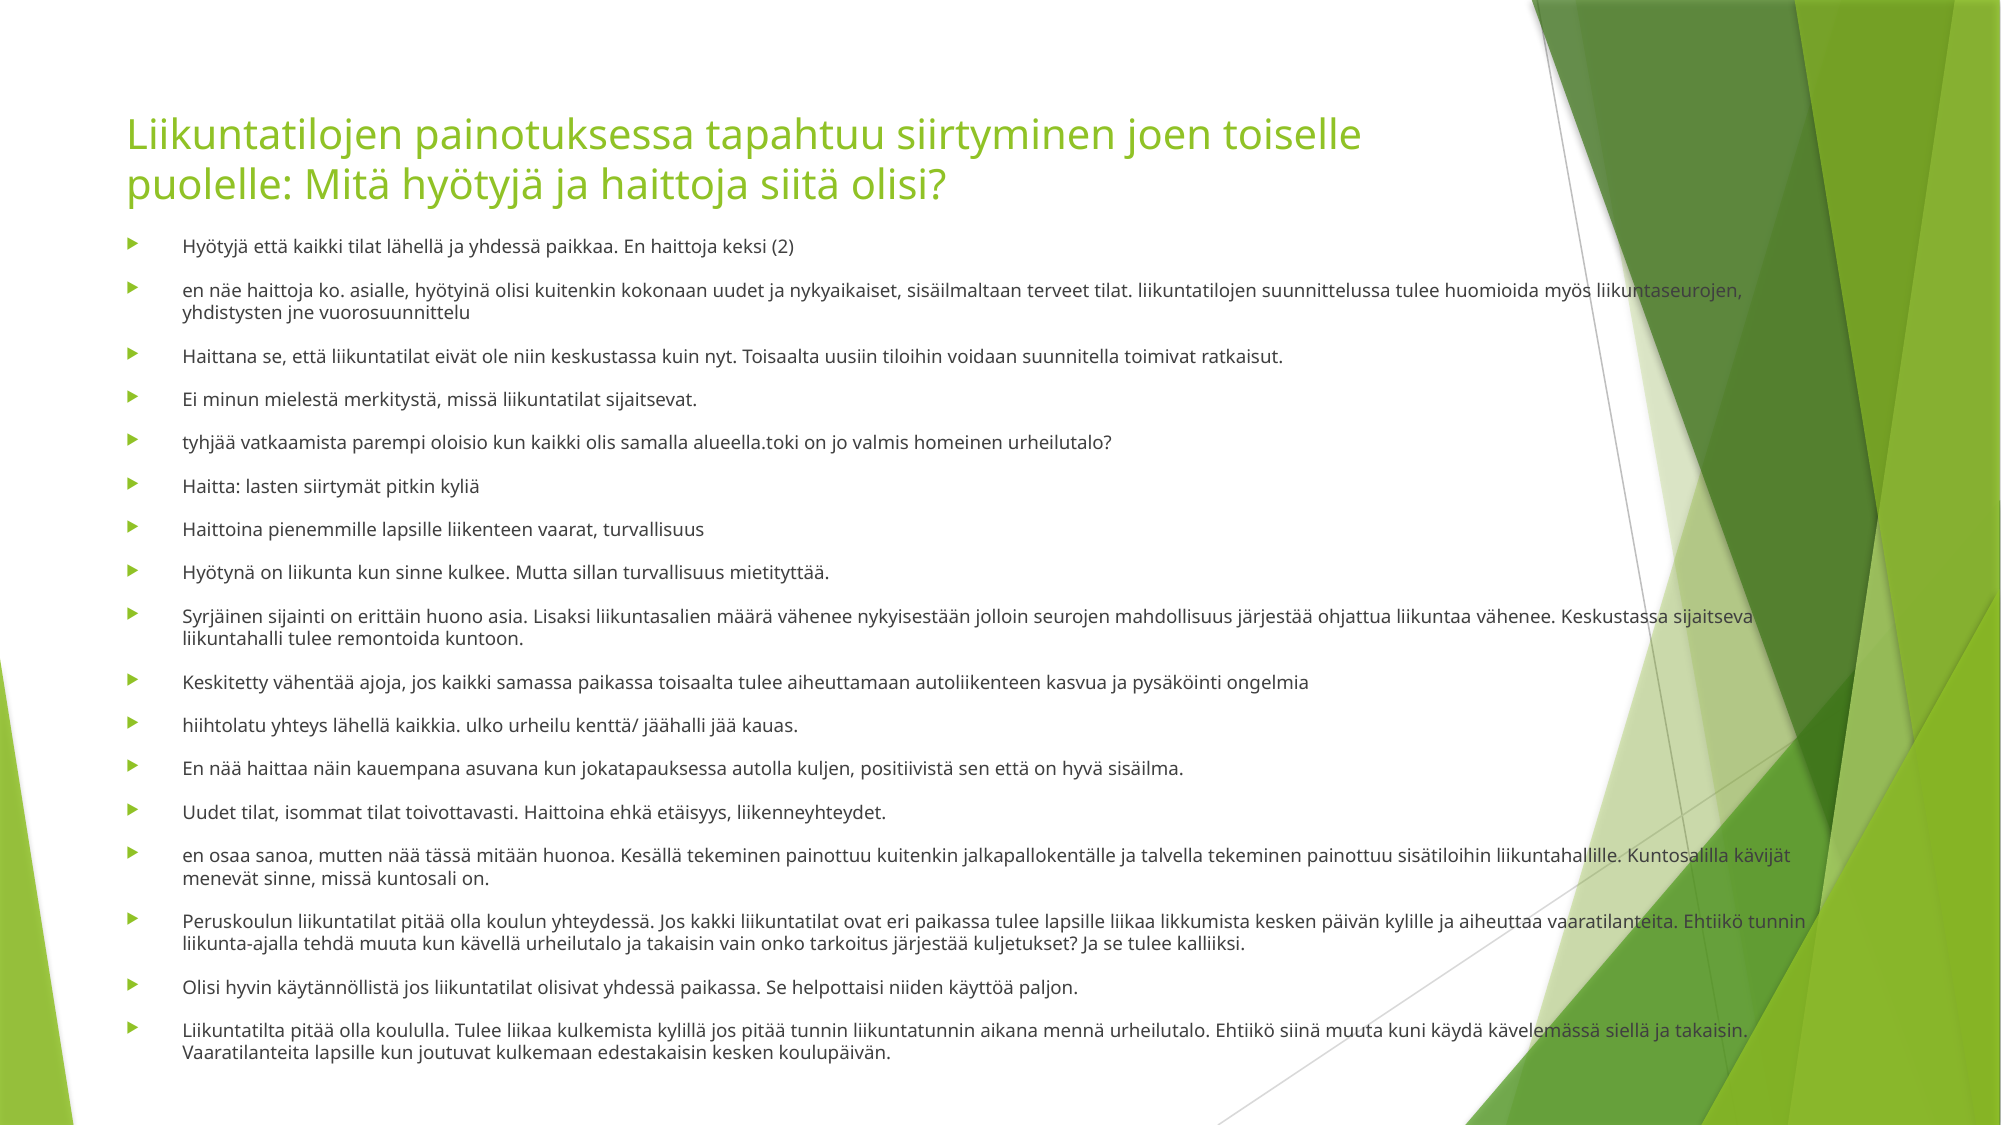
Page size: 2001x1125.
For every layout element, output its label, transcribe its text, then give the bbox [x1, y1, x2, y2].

list Hyötyjä että kaikki tilat lähellä ja yhdessä paikkaa. En haittoja keksi (2) en näe haittoja ko. asialle, hyötyinä olisi kuitenkin kokonaan uudet ja nykyaikaiset, sisäilmaltaan terveet tilat. liikuntatilojen suunnittelussa tulee huomioida myös liikuntaseurojen, yhdistysten jne vuorosuunnittelu Haittana se, että liikuntatilat eivät ole niin keskustassa kuin nyt. Toisaalta uusiin tiloihin voidaan suunnitella toimivat ratkaisut. Ei minun mielestä merkitystä, missä liikuntatilat sijaitsevat. tyhjää vatkaamista parempi oloisio kun kaikki olis samalla alueella.toki on jo valmis homeinen urheilutalo? Haitta: lasten siirtymät pitkin kyliä Haittoina pienemmille lapsille liikenteen vaarat, turvallisuus Hyötynä on liikunta kun sinne kulkee. Mutta sillan turvallisuus mietityttää. Syrjäinen sijainti on erittäin huono asia. Lisaksi liikuntasalien määrä vähenee nykyisestään jolloin seurojen mahdollisuus järjestää ohjattua liikuntaa vähenee. Keskustassa sijaitseva liikuntahalli tulee remontoida kuntoon. Keskitetty vähentää ajoja, jos kaikki samassa paikassa toisaalta tulee aiheuttamaan autoliikenteen kasvua ja pysäköinti ongelmia hiihtolatu yhteys lähellä kaikkia. ulko urheilu kenttä/ jäähalli jää kauas. En nää haittaa näin kauempana asuvana kun jokatapauksessa autolla kuljen, positiivistä sen että on hyvä sisäilma. Uudet tilat, isommat tilat toivottavasti. Haittoina ehkä etäisyys, liikenneyhteydet. en osaa sanoa, mutten nää tässä mitään huonoa. Kesällä tekeminen painottuu kuitenkin jalkapallokentälle ja talvella tekeminen painottuu sisätiloihin liikuntahallille. Kuntosalilla kävijät menevät sinne, missä kuntosali on. Peruskoulun liikuntatilat pitää olla koulun yhteydessä. Jos kakki liikuntatilat ovat eri paikassa tulee lapsille liikaa likkumista kesken päivän kylille ja aiheuttaa vaaratilanteita. Ehtiikö tunnin liikunta-ajalla tehdä muuta kun kävellä urheilutalo ja takaisin vain onko tarkoitus järjestää kuljetukset? Ja se tulee kalliiksi. Olisi hyvin käytännöllistä jos liikuntatilat olisivat yhdessä paikassa. Se helpottaisi niiden käyttöä paljon. Liikuntatilta pitää olla koululla. Tulee liikaa kulkemista kylillä jos pitää tunnin liikuntatunnin aikana mennä urheilutalo. Ehtiikö siinä muuta kuni käydä kävelemässä siellä ja takaisin. Vaaratilanteita lapsille kun joutuvat kulkemaan edestakaisin kesken koulupäivän. [111, 227, 1843, 1080]
title Liikuntatilojen painotuksessa tapahtuu siirtyminen joen toiselle puolelle: Mitä hyötyjä ja haittoja siitä olisi? [111, 99, 1522, 227]
